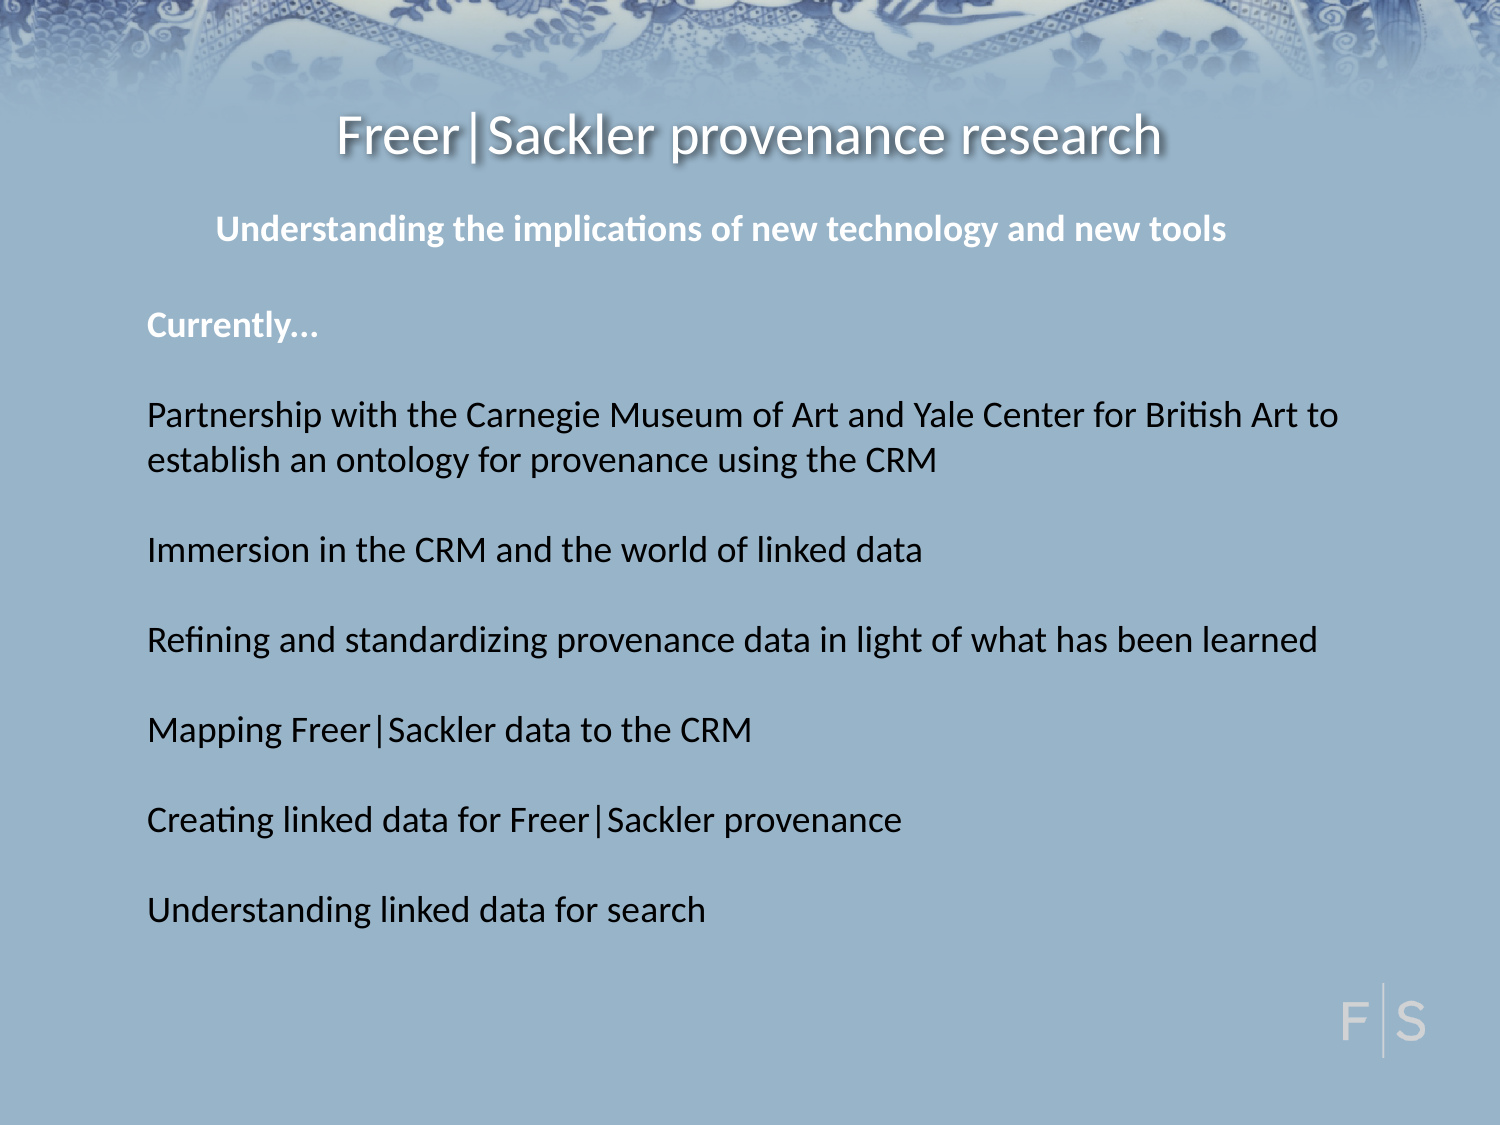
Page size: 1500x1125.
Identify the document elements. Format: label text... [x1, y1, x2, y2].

text_box Freer|Sackler provenance research [96, 166, 1404, 174]
text_box Currently... Partnership with the Carnegie Museum of Art and Yale Center for British Art to establish an ontology for provenance using the CRM Immersion in the CRM and the world of linked data Refining and standardizing provenance data in light of what has been learned Mapping Freer|Sackler data to the CRM Creating linked data for Freer|Sackler provenance Understanding linked data for search [132, 292, 1403, 937]
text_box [0, 0, 1500, 158]
picture [1343, 983, 1426, 1059]
text_box Understanding the implications of new technology and new tools [200, 196, 1243, 256]
